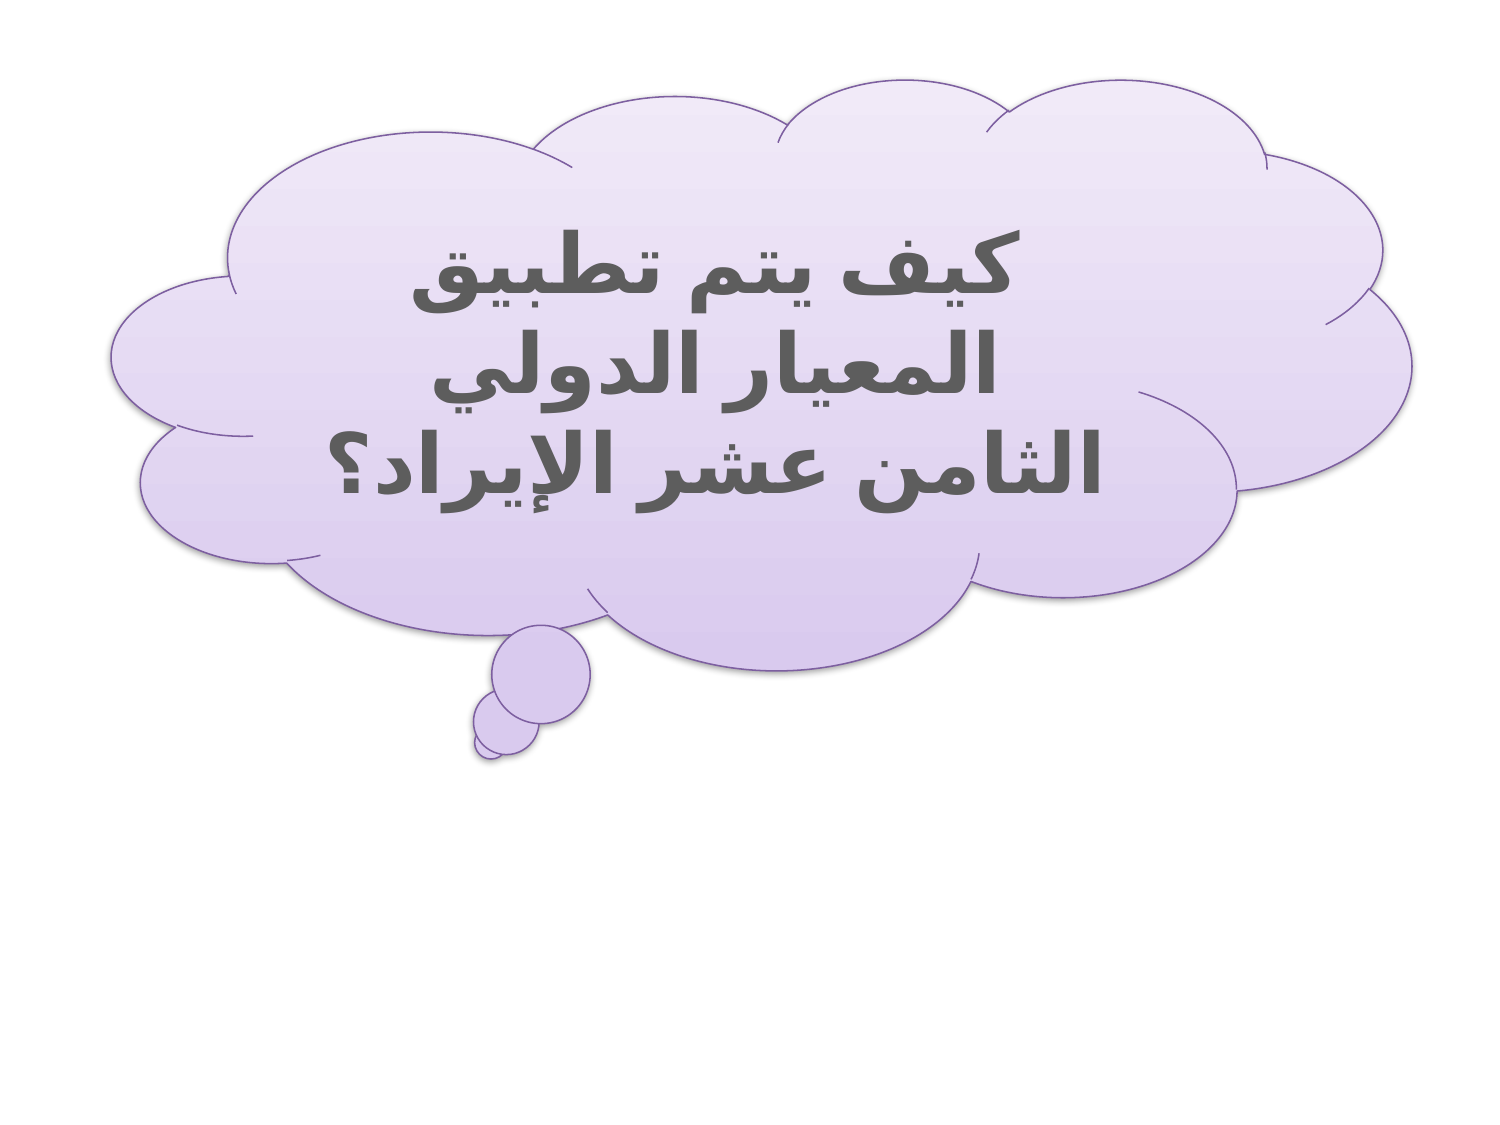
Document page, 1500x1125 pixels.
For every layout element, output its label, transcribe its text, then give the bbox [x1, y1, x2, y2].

text_box كيف يتم تطبيق المعيار الدولي الثامن عشر الإيراد؟ [110, 79, 1413, 760]
